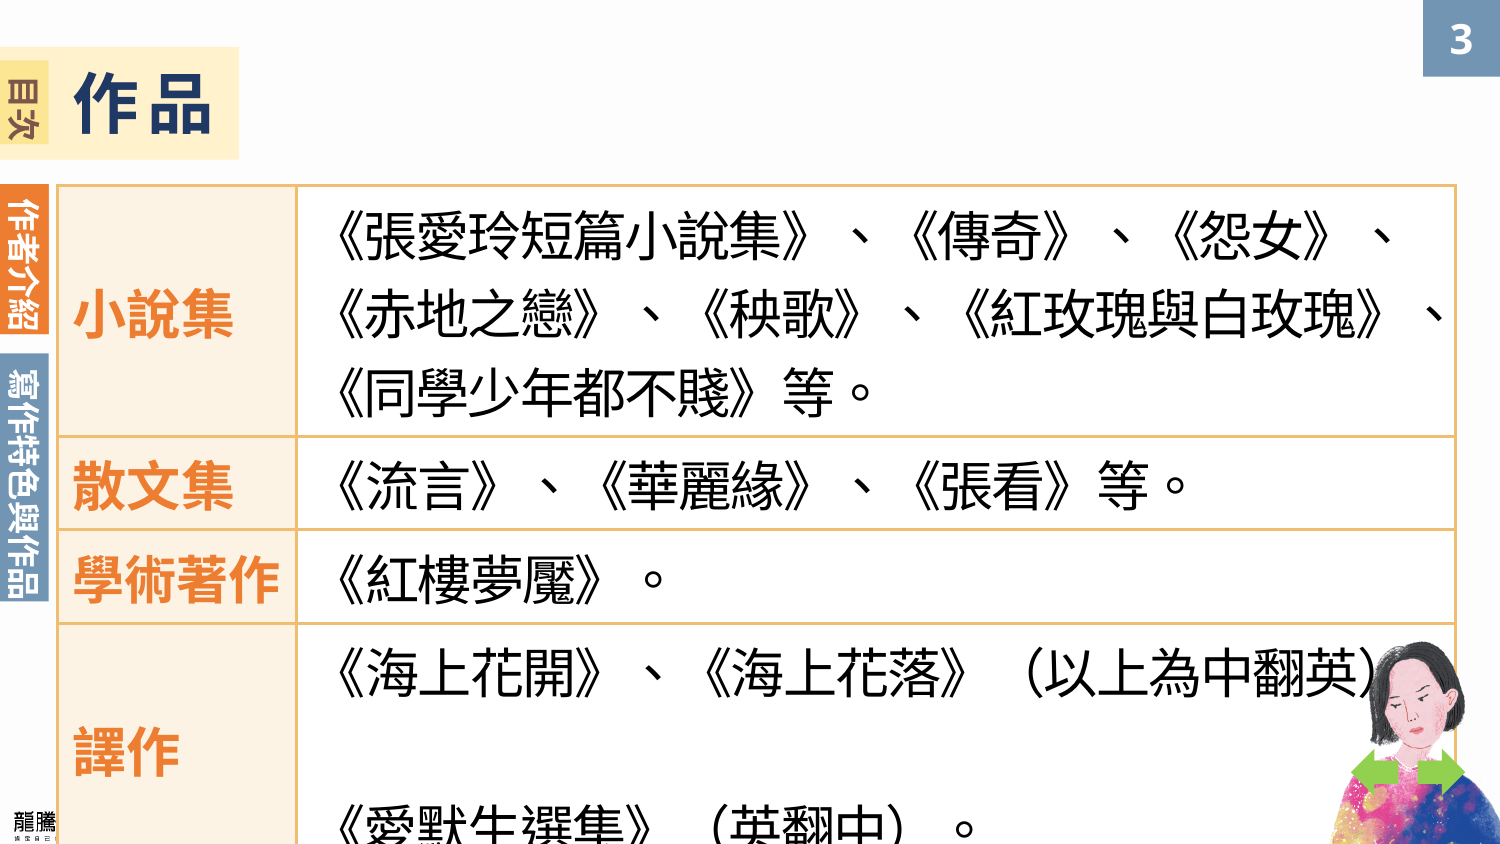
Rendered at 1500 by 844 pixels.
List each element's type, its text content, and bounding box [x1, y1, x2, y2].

text_box 作品 [57, 54, 404, 150]
text_box 目次 [0, 60, 49, 145]
table_header 《張愛玲短篇小說集》、《傳奇》、《怨女》、《赤地之戀》、《秧歌》、《紅玫瑰與白玫瑰》、《同學少年都不賤》等。 [298, 187, 1454, 435]
table_cell 譯作 [59, 625, 295, 844]
table_header 小說集 [59, 187, 295, 435]
text_box 作者介紹 [0, 184, 49, 335]
table_cell 學術著作 [59, 531, 295, 622]
table_cell 《紅樓夢魘》。 [298, 531, 1454, 622]
table_cell 《流言》、《華麗緣》、《張看》等。 [298, 438, 1454, 528]
picture [1329, 641, 1500, 844]
table_cell 《海上花開》、《海上花落》（以上為中翻英）、 《愛默生選集》（英翻中）。 [298, 625, 1454, 844]
text_box [0, 46, 240, 161]
text_box 寫作特色與作品 [0, 353, 49, 602]
picture [14, 811, 56, 841]
table_cell 散文集 [59, 438, 295, 528]
